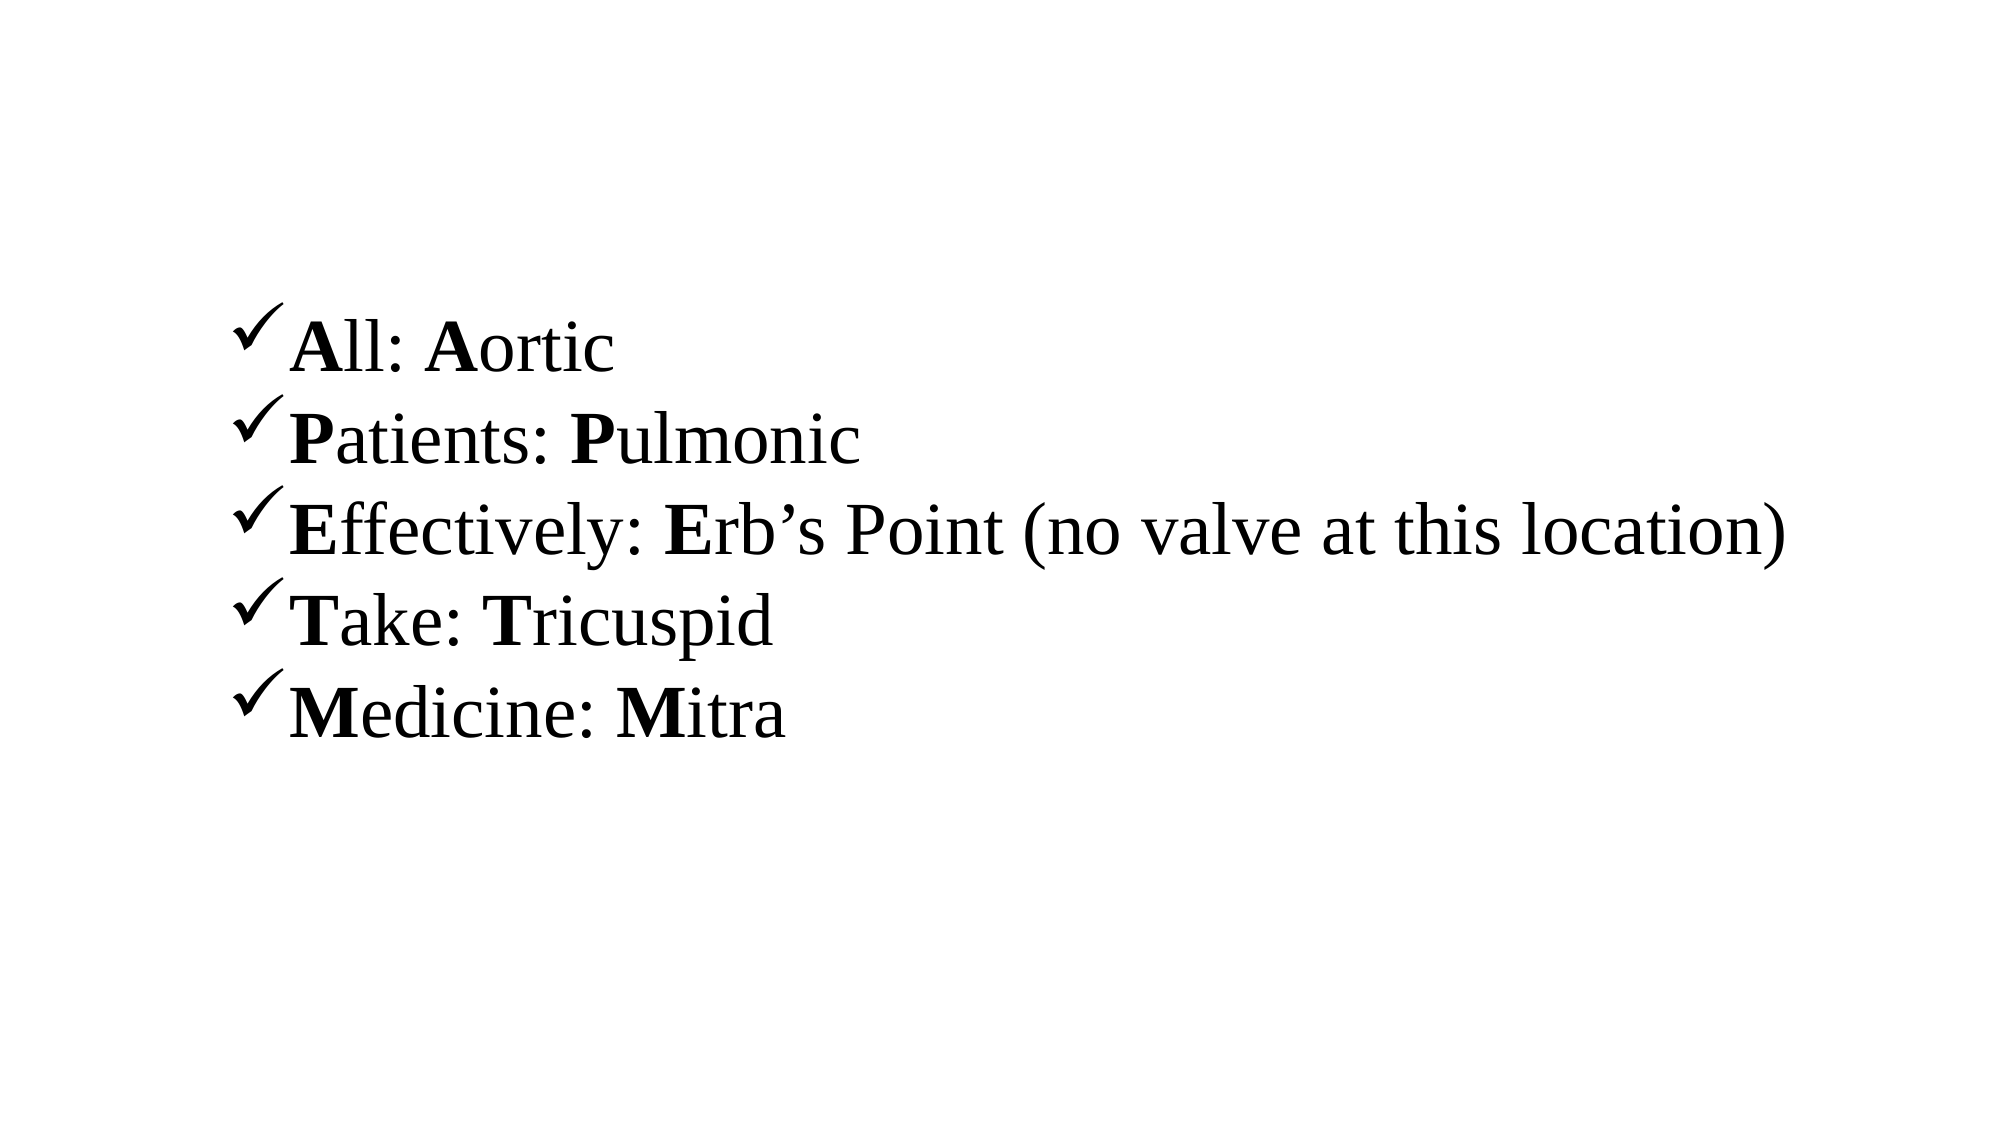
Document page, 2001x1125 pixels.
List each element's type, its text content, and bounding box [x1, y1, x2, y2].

list All: Aortic Patients: Pulmonic Effectively: Erb’s Point (no valve at this location) Take: Tricuspid Medicine: Mitra [137, 299, 1863, 1014]
